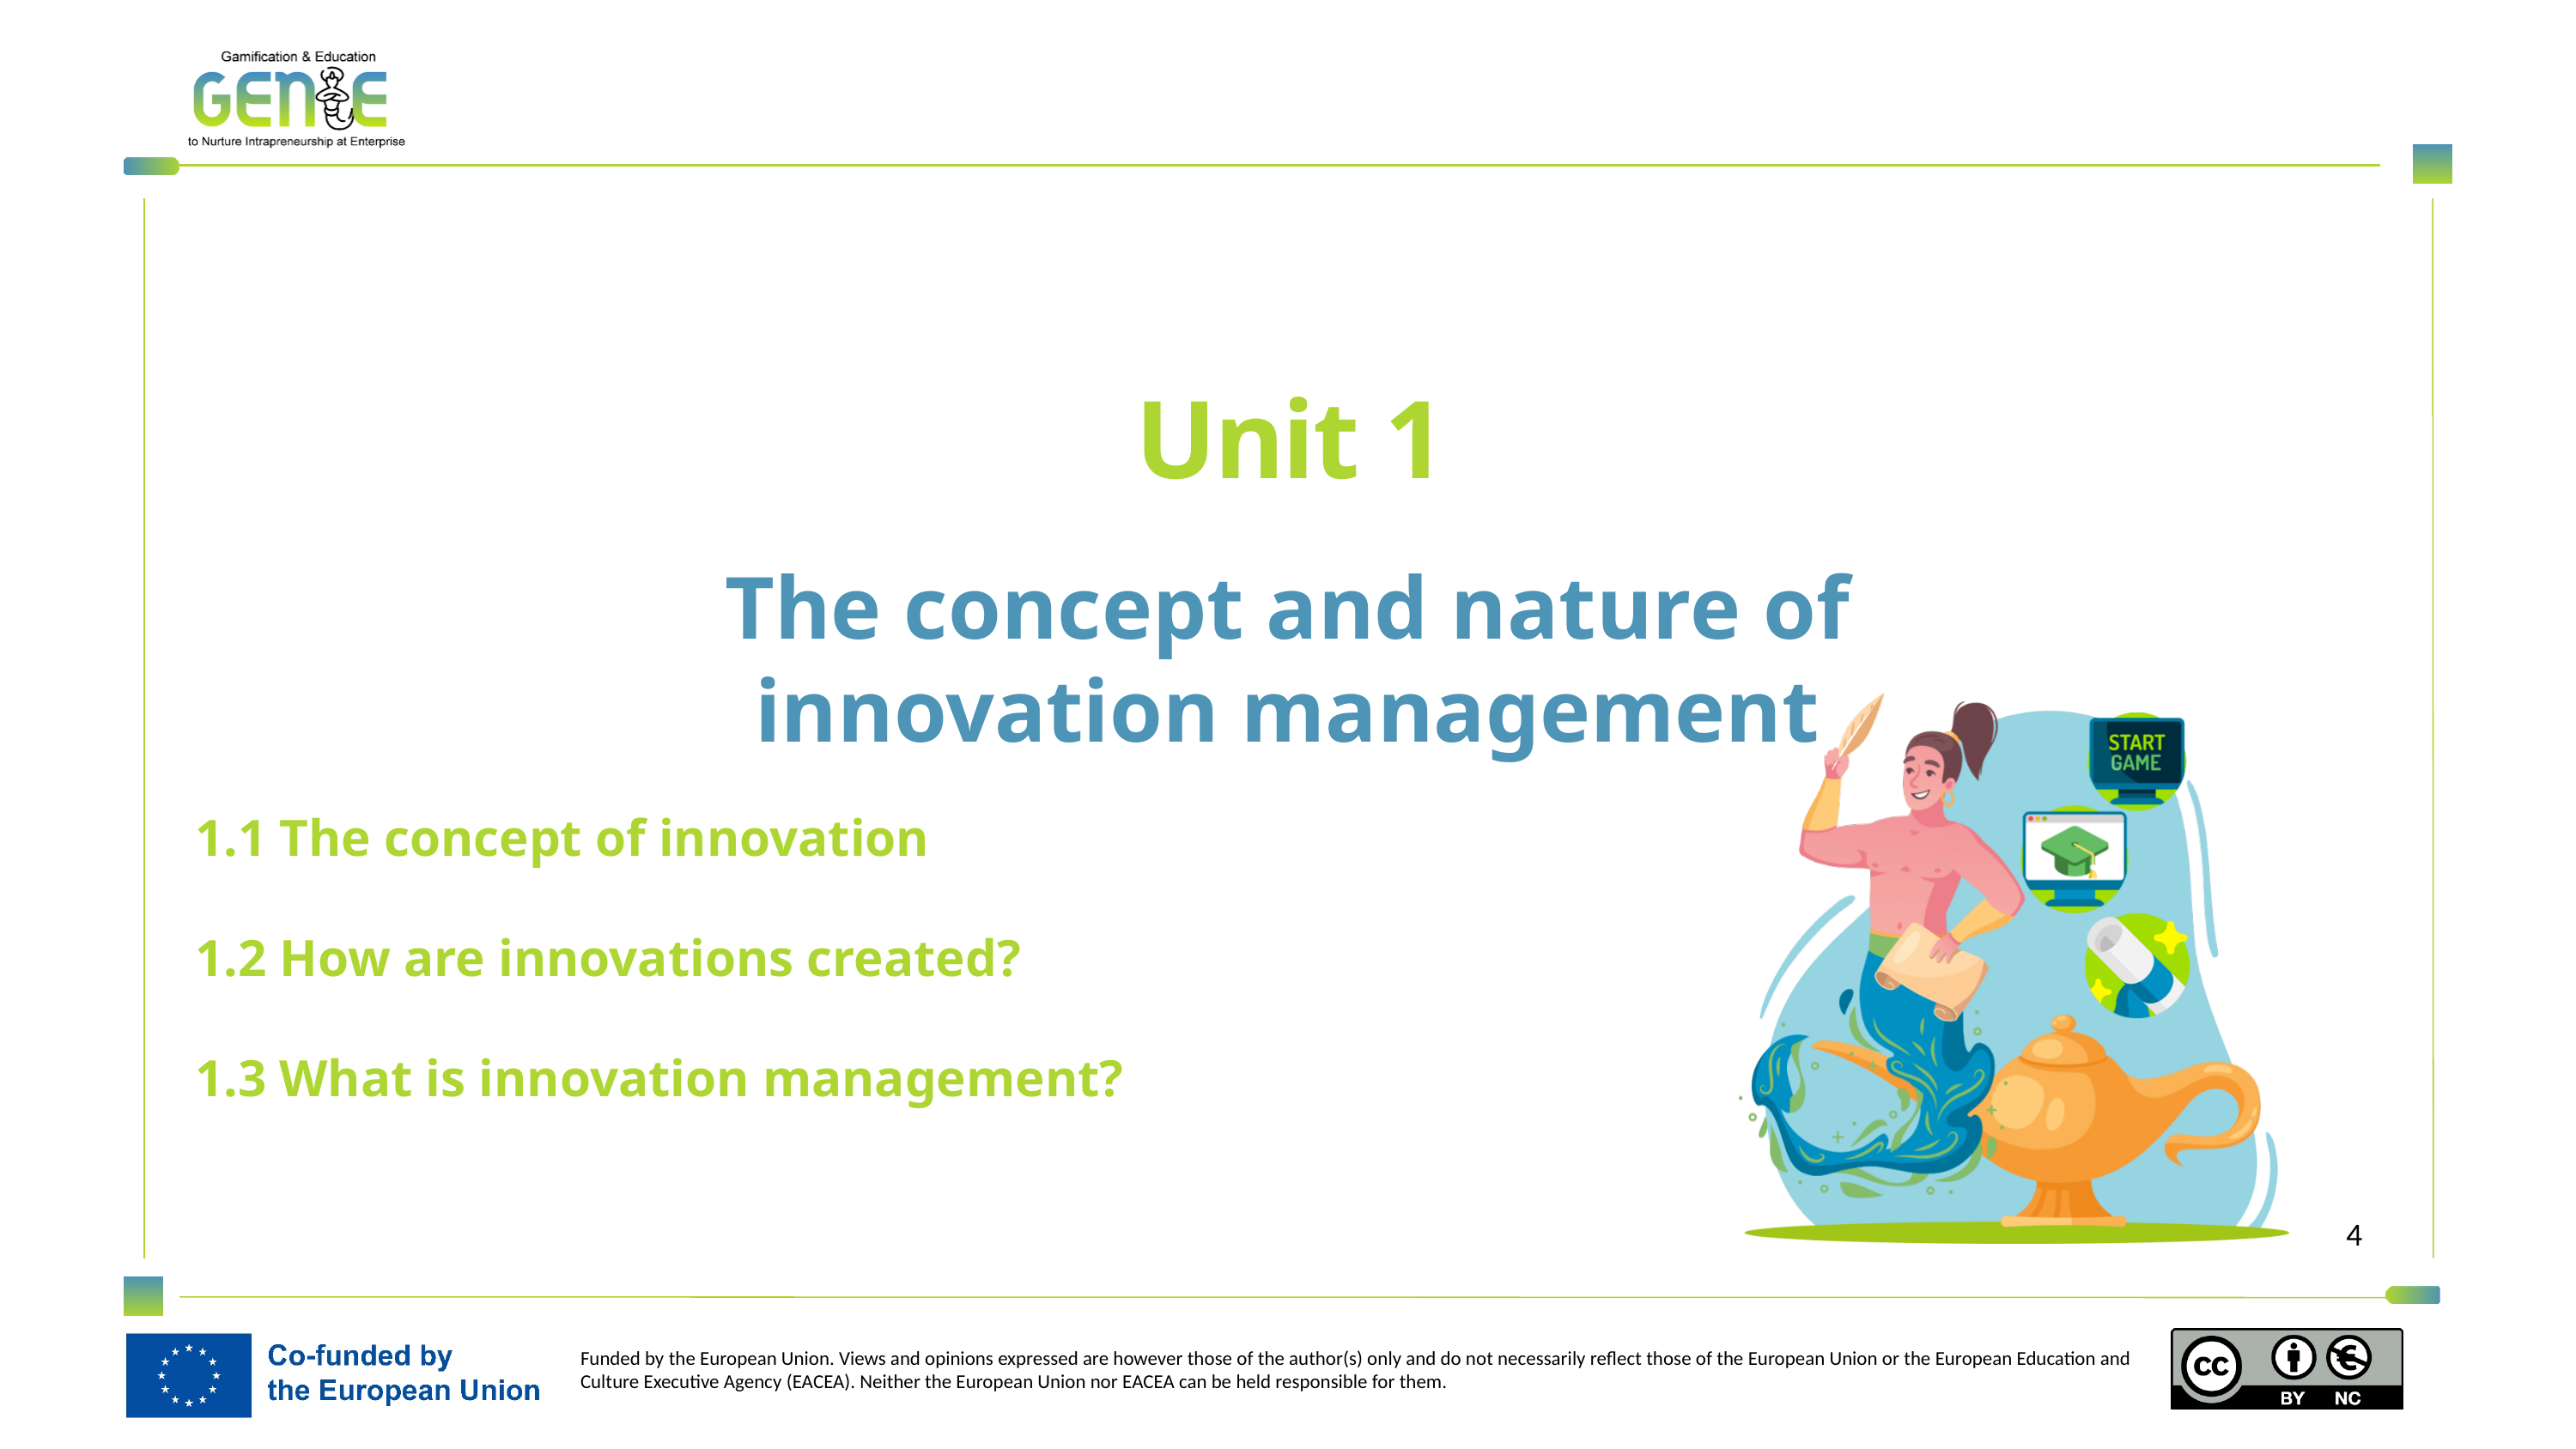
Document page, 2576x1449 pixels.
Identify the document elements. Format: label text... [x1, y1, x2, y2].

picture [111, 1328, 562, 1423]
picture [2413, 144, 2452, 184]
picture [2385, 1286, 2440, 1304]
picture [124, 157, 179, 175]
text_box Unit 1 [182, 365, 2399, 508]
picture [124, 1276, 163, 1316]
text_box 1.1 The concept of innovation 1.2 How are innovations created? 1.3 What is innovation management? [182, 740, 1729, 1113]
picture [2171, 1328, 2403, 1410]
picture [182, 45, 408, 151]
text_box The concept and nature of innovation management [643, 547, 1932, 665]
picture [1738, 692, 2290, 1244]
